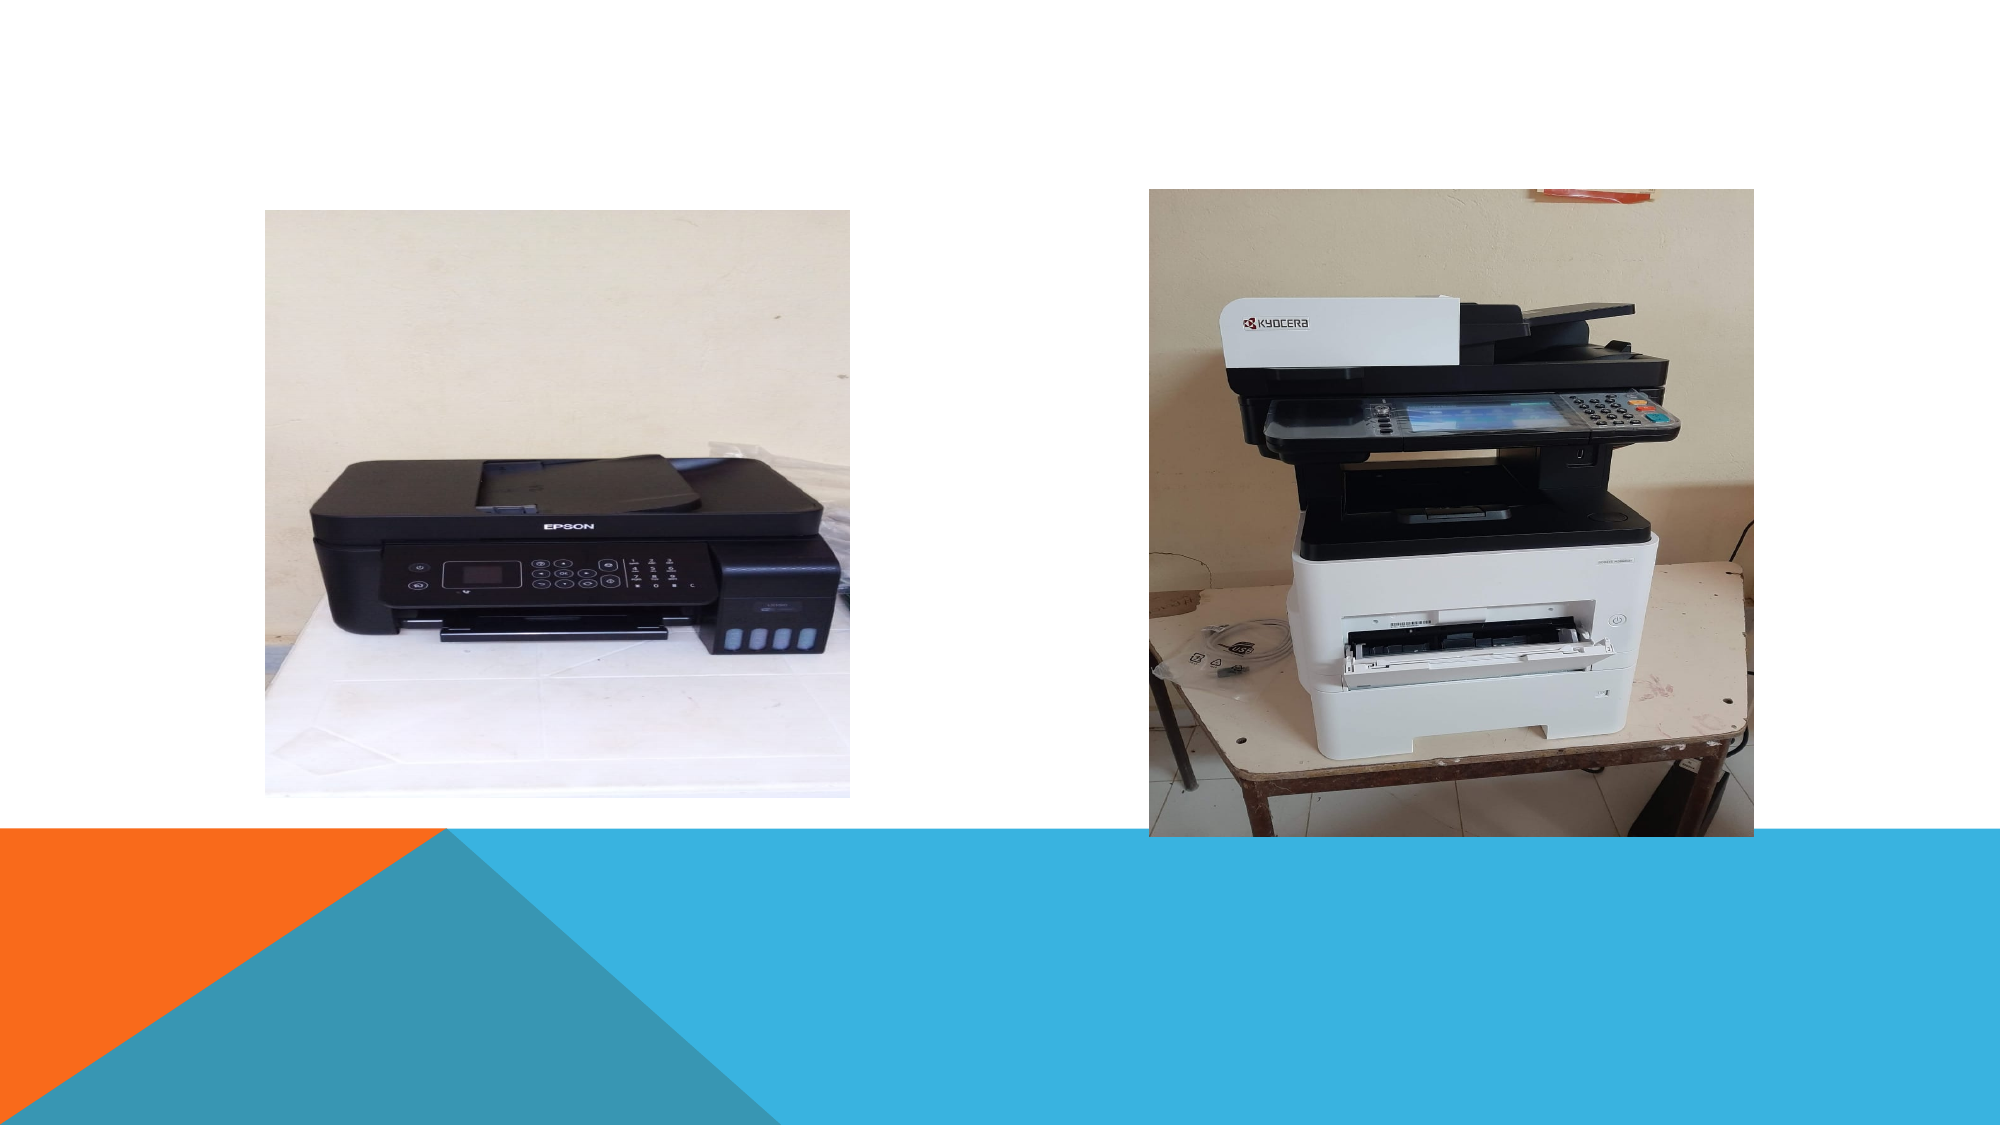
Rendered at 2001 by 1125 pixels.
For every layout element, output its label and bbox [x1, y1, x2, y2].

picture [1149, 188, 1754, 838]
list [264, 210, 851, 799]
